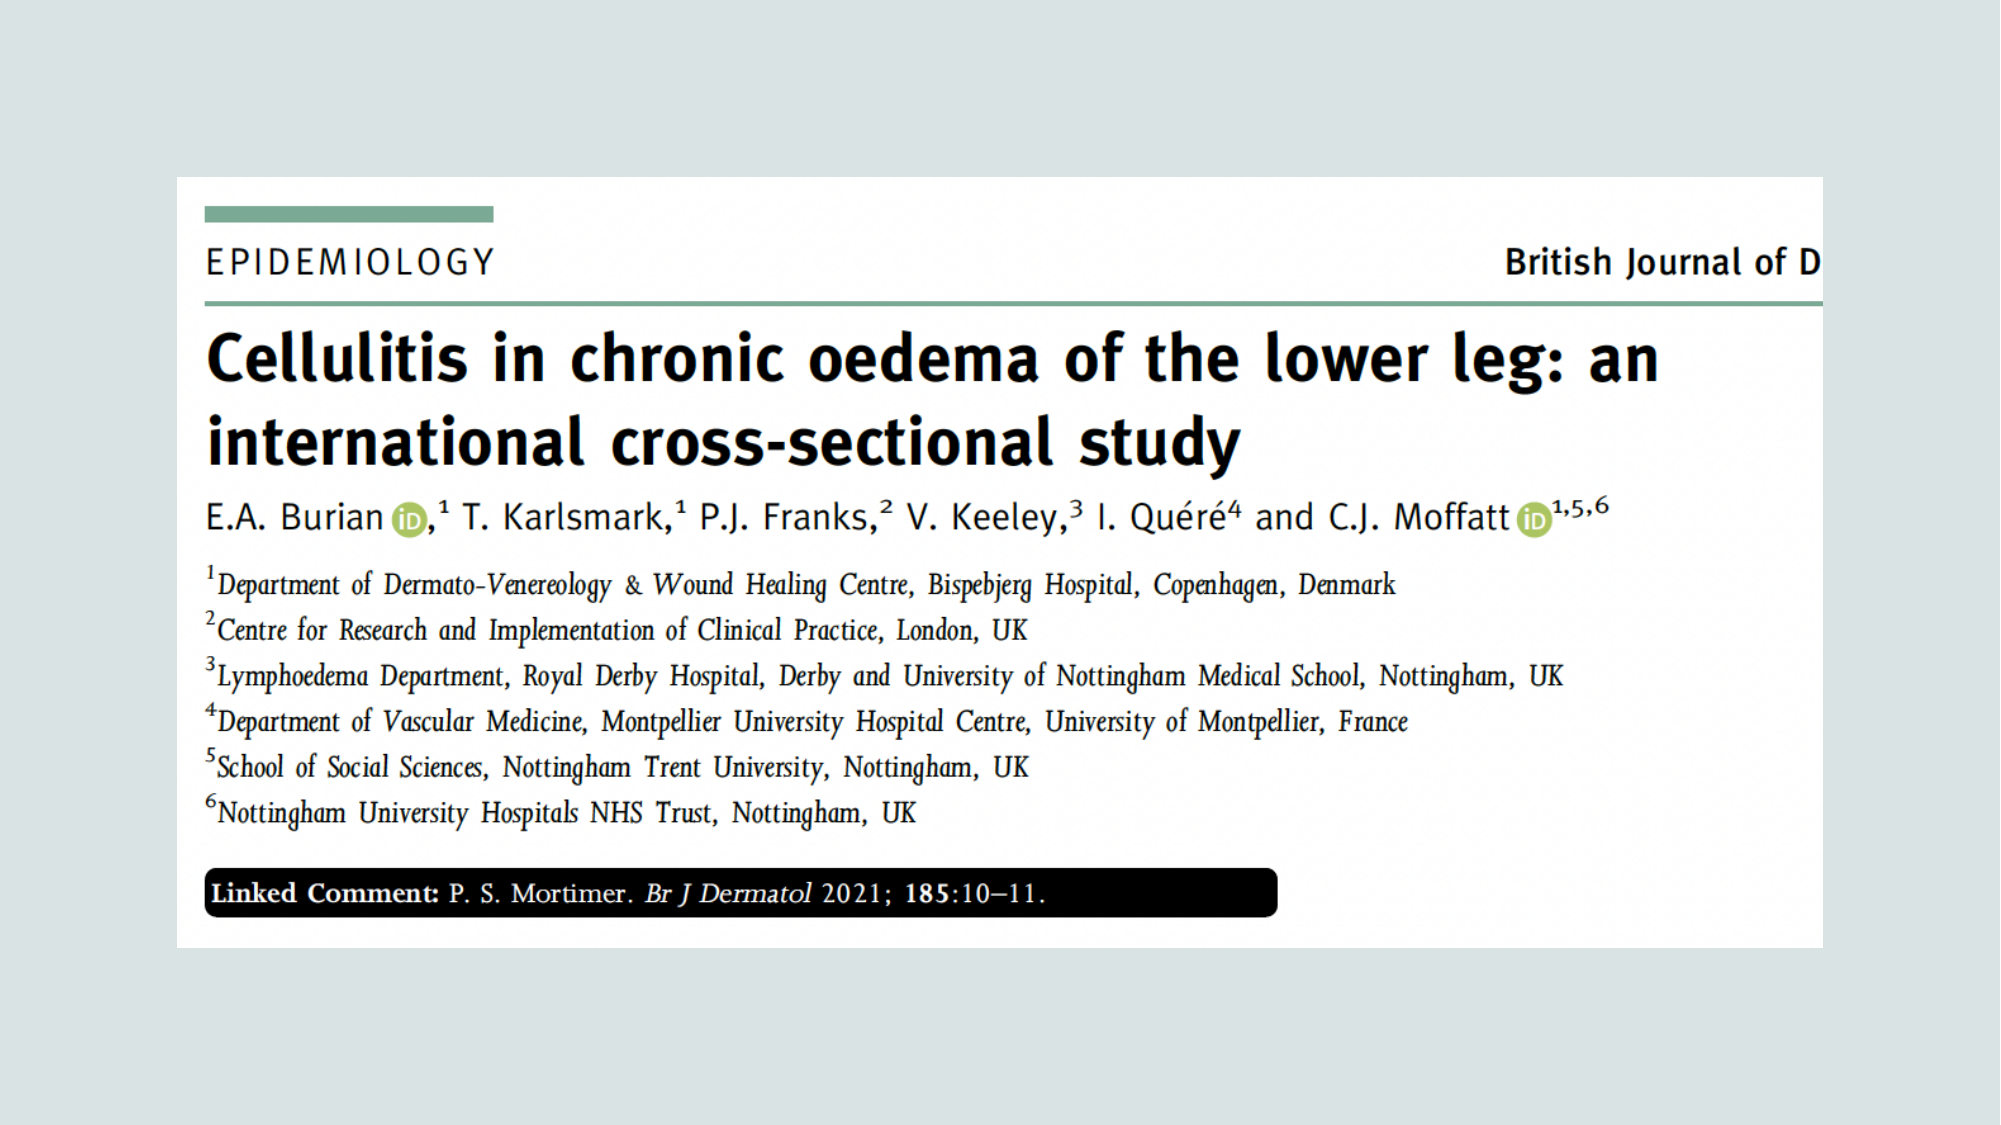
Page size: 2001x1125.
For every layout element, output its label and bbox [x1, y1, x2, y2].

list [176, 176, 1824, 948]
text_box [0, 0, 2000, 1125]
